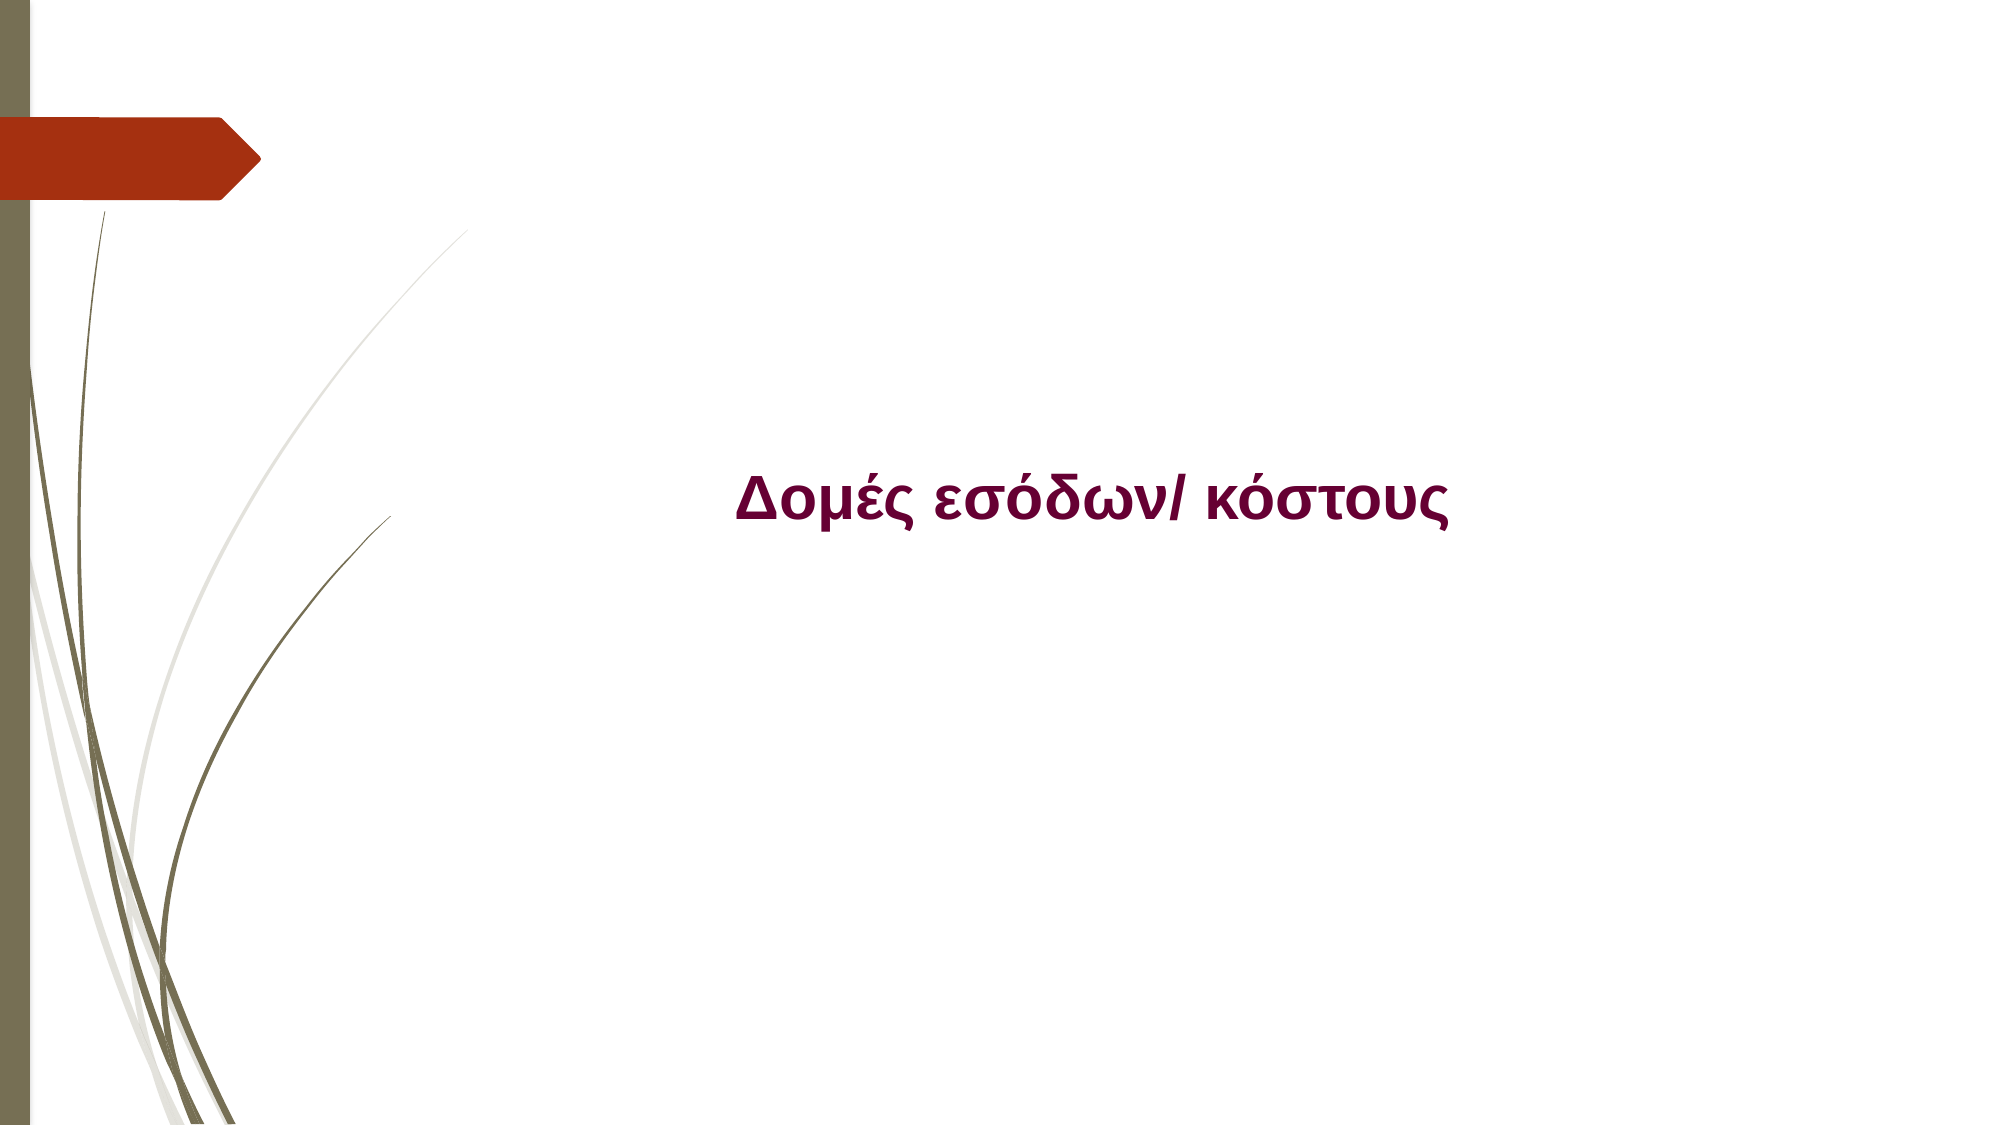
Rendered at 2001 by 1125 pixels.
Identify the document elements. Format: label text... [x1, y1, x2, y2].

title Δομές εσόδων/ κόστους [458, 437, 1728, 563]
